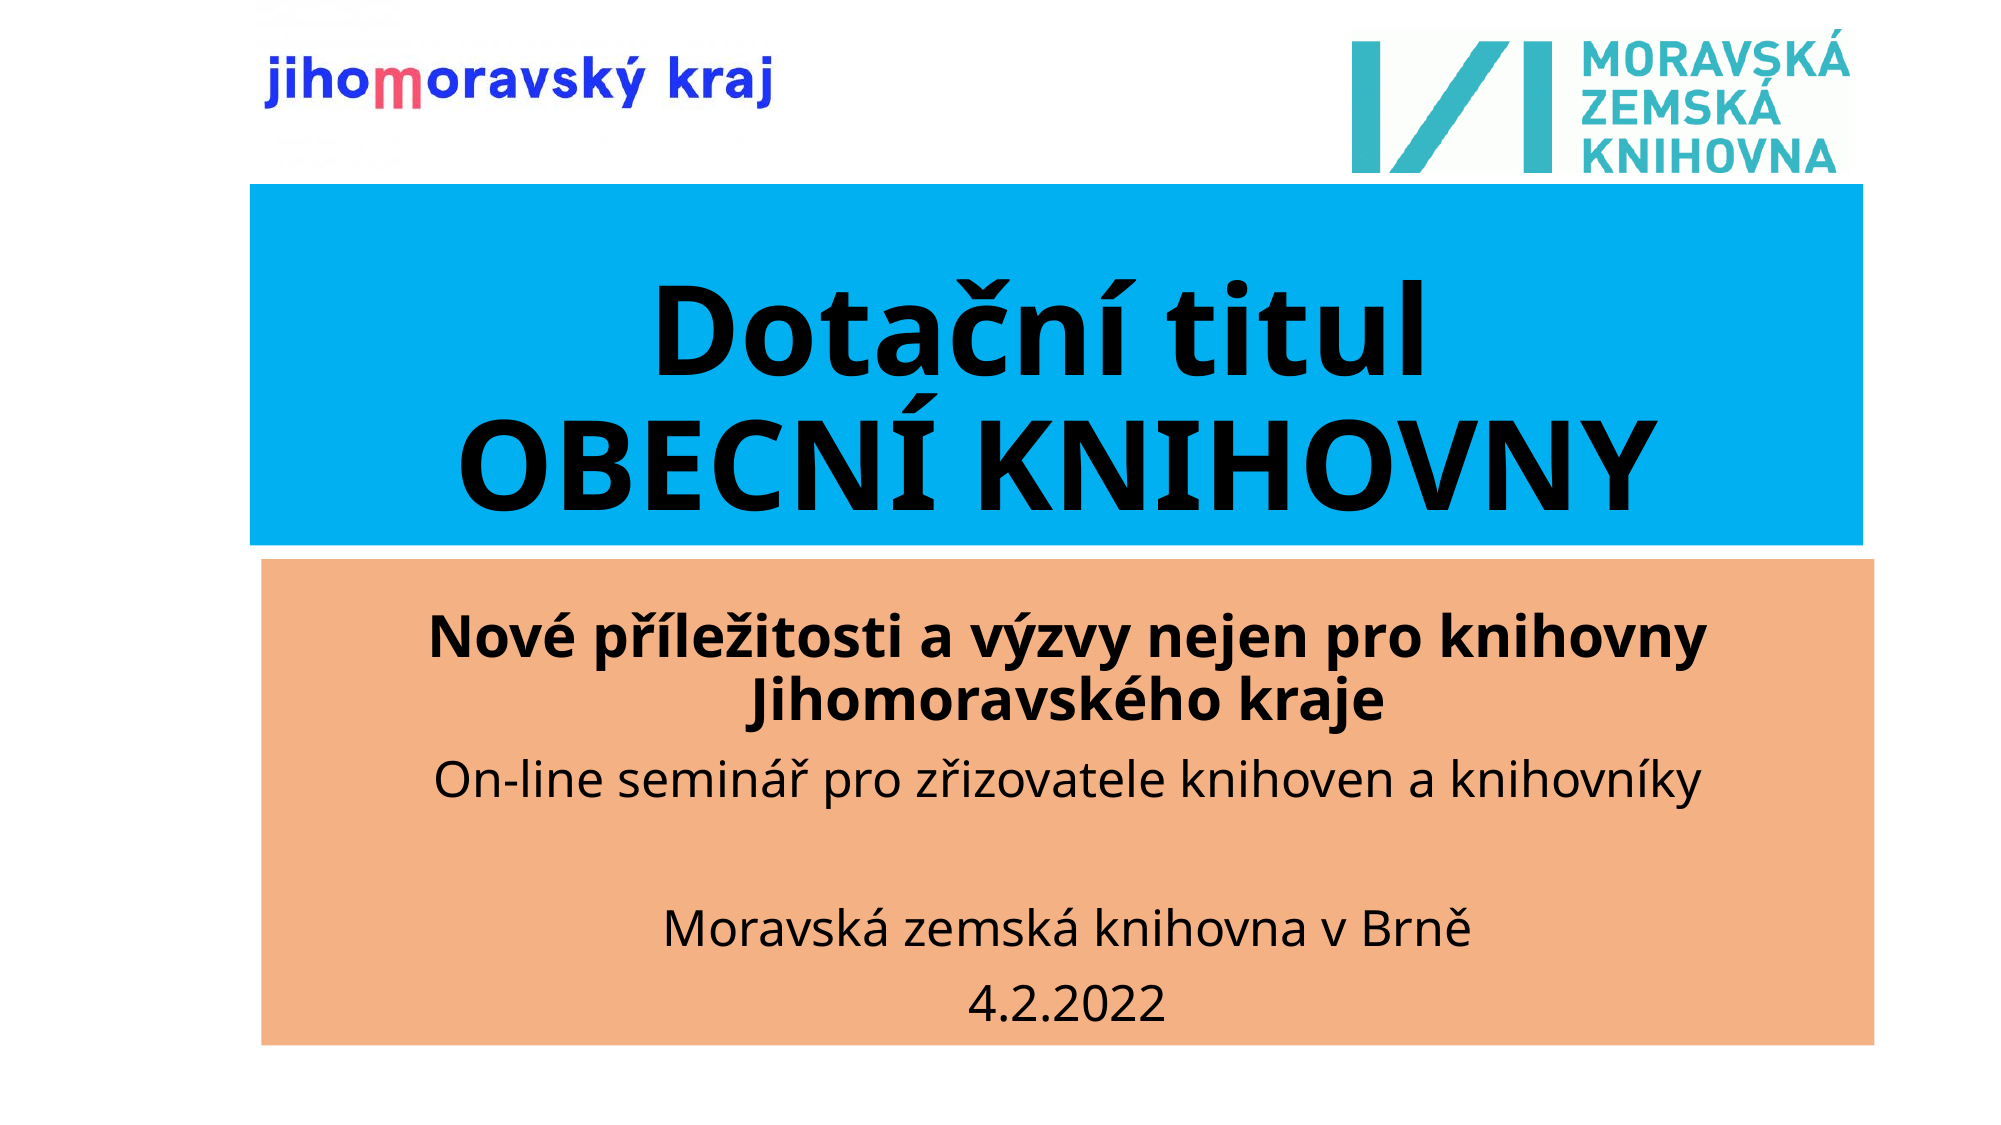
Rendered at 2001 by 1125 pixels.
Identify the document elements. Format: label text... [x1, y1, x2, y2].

picture [256, 0, 780, 178]
subtitle Nové příležitosti a výzvy nejen pro knihovny Jihomoravského kraje On-line seminář pro zřizovatele knihoven a knihovníky Moravská zemská knihovna v Brně 4.2.2022 [261, 559, 1875, 1046]
picture [1352, 29, 1850, 173]
title Dotační titul OBECNÍ KNIHOVNY [249, 184, 1864, 546]
